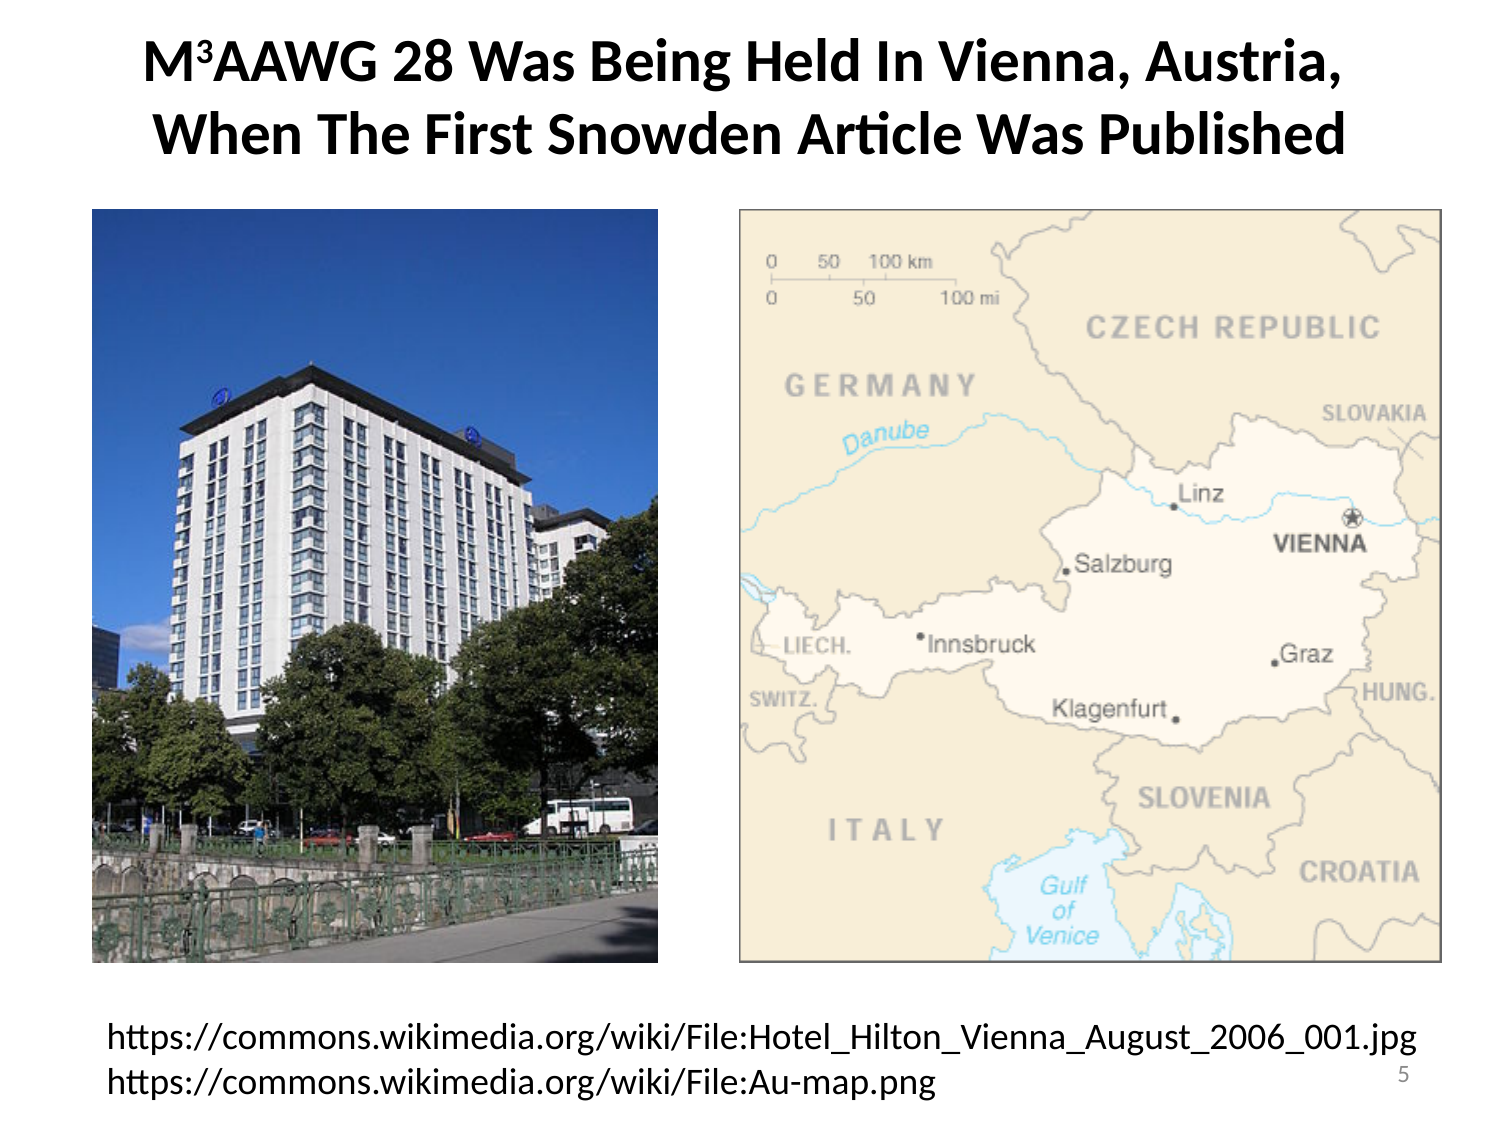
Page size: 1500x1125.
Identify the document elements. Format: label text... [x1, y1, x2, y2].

text_box https://commons.wikimedia.org/wiki/File:Hotel_Hilton_Vienna_August_2006_001.jpg https://commons.wikimedia.org/wiki/File:Au-map.png [91, 1004, 1434, 1110]
slide_number 5 [1074, 1042, 1425, 1103]
picture [739, 209, 1442, 964]
title M3AAWG 28 Was Being Held In Vienna, Austria, When The First Snowden Article Was Published [0, 11, 1500, 176]
picture [92, 209, 658, 964]
